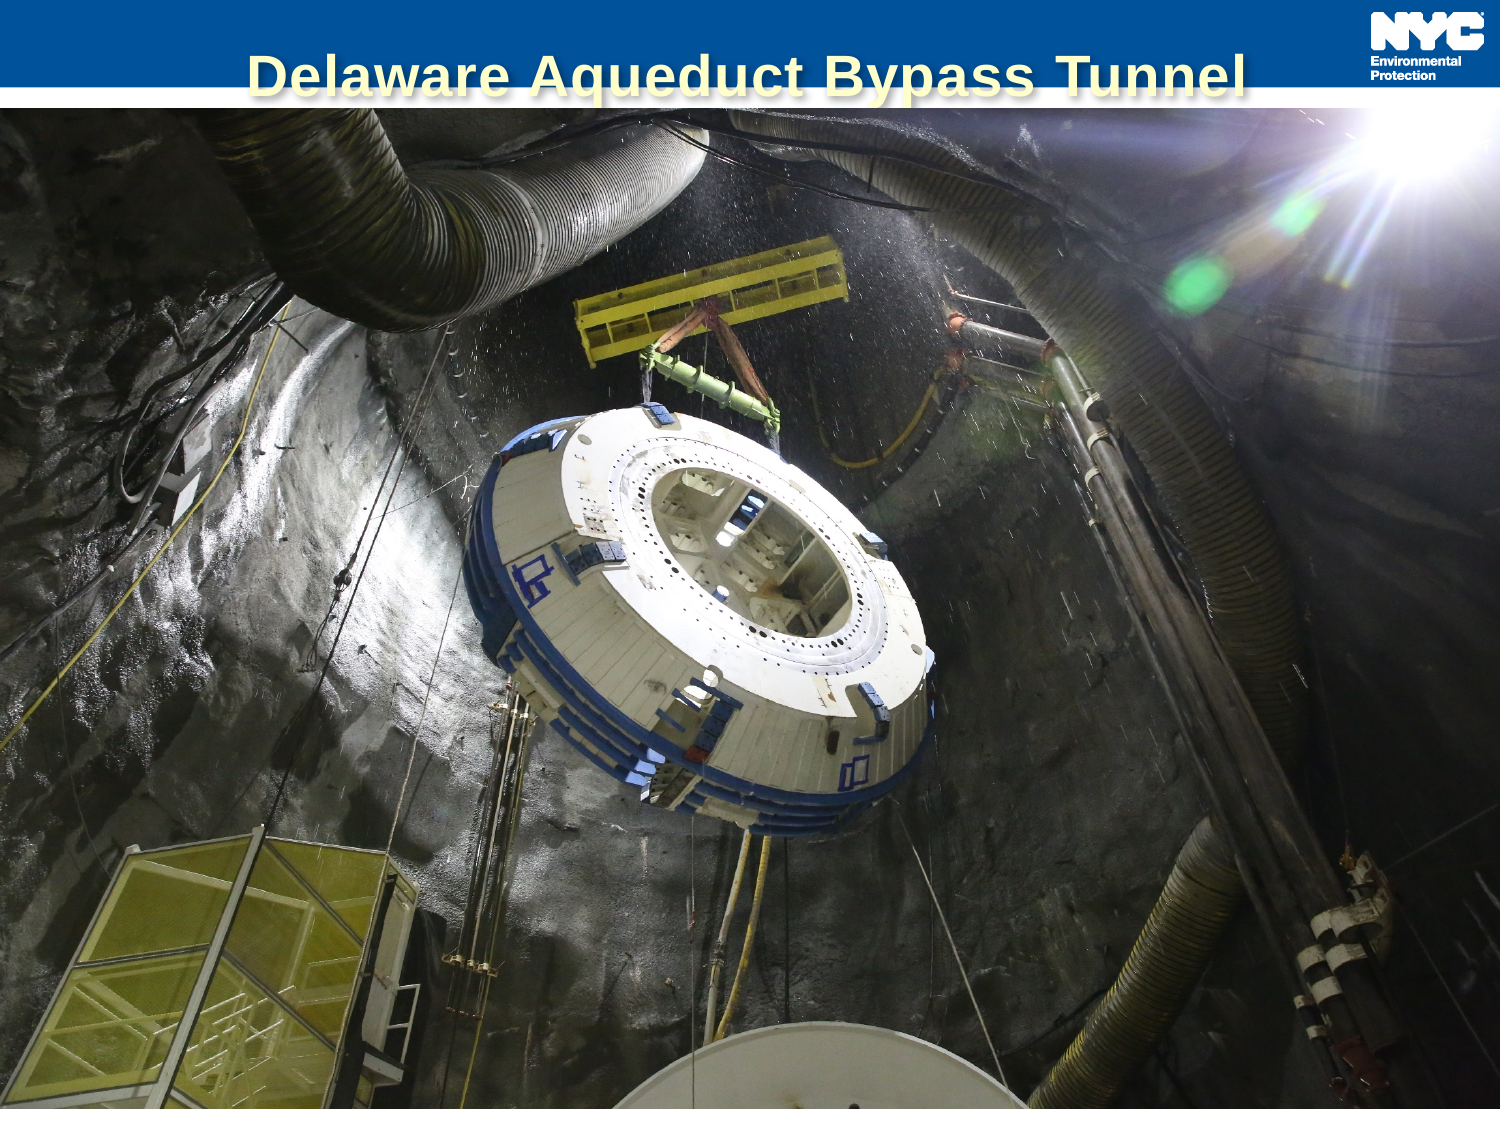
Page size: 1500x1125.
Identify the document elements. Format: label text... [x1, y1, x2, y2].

picture [0, 108, 1500, 1109]
title Delaware Aqueduct Bypass Tunnel [95, 0, 1401, 107]
picture [1401, 12, 1484, 80]
